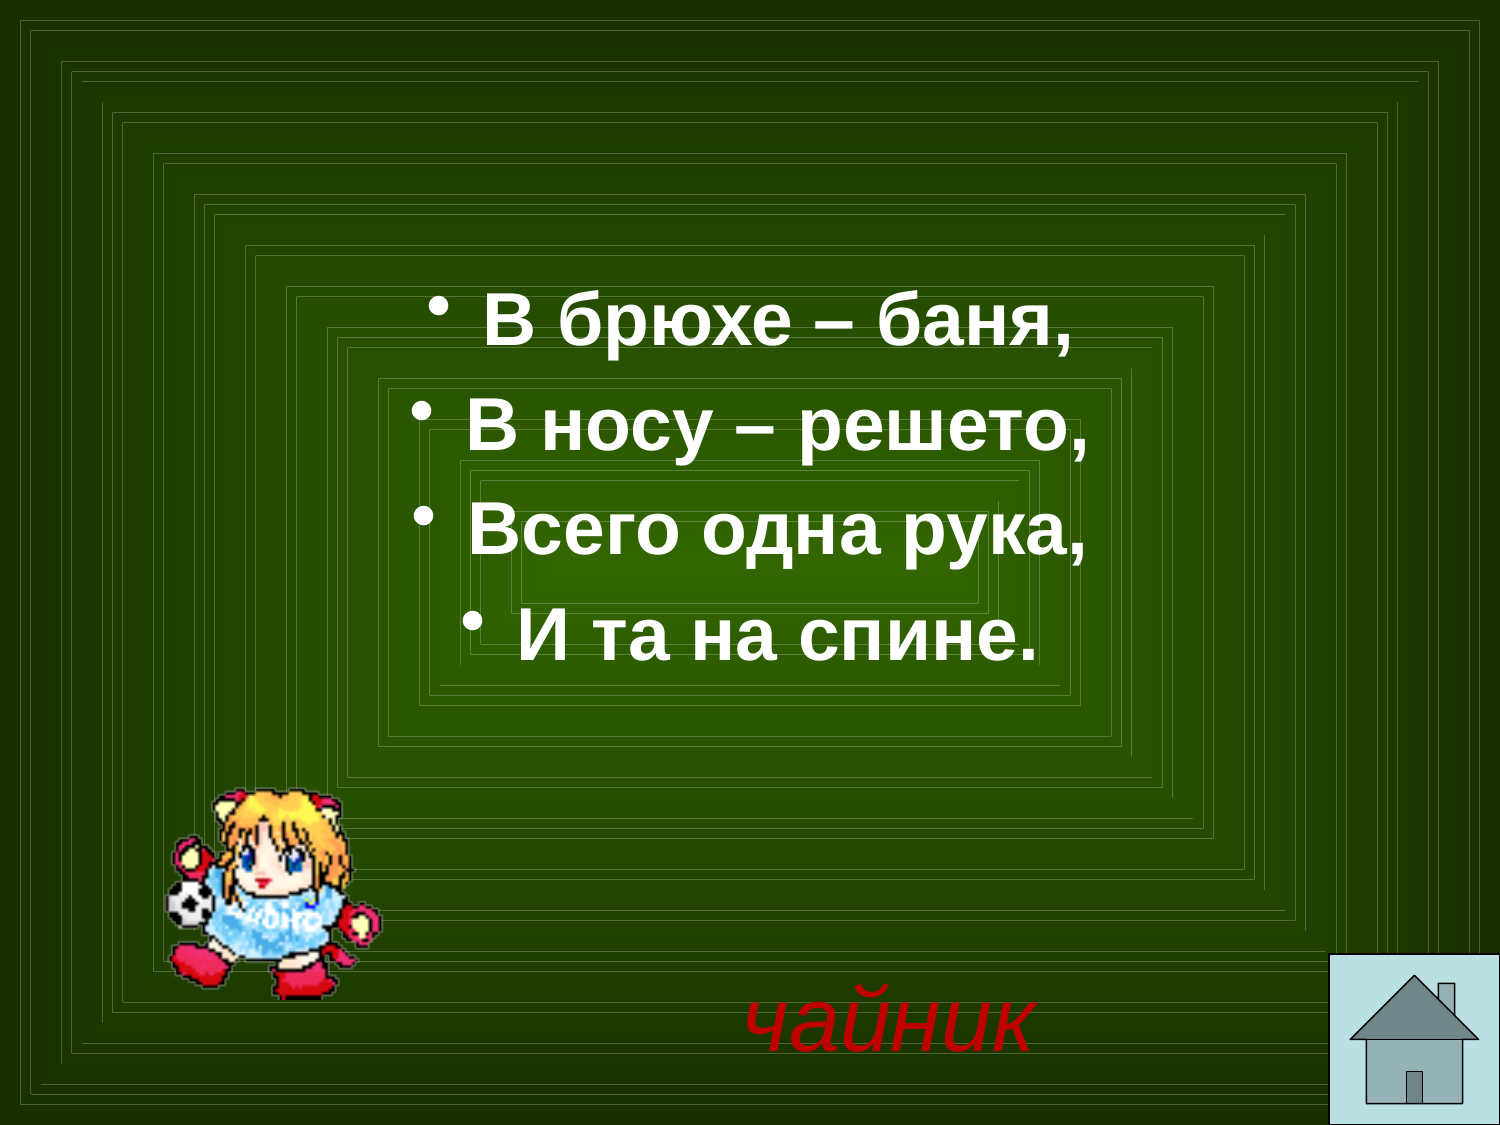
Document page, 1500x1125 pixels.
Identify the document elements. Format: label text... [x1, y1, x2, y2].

picture [123, 786, 390, 1000]
list В брюхе – баня, В носу – решето, Всего одна рука, И та на спине. [74, 262, 1426, 776]
text_box чайник [726, 952, 1051, 1077]
text_box [1328, 953, 1500, 1125]
